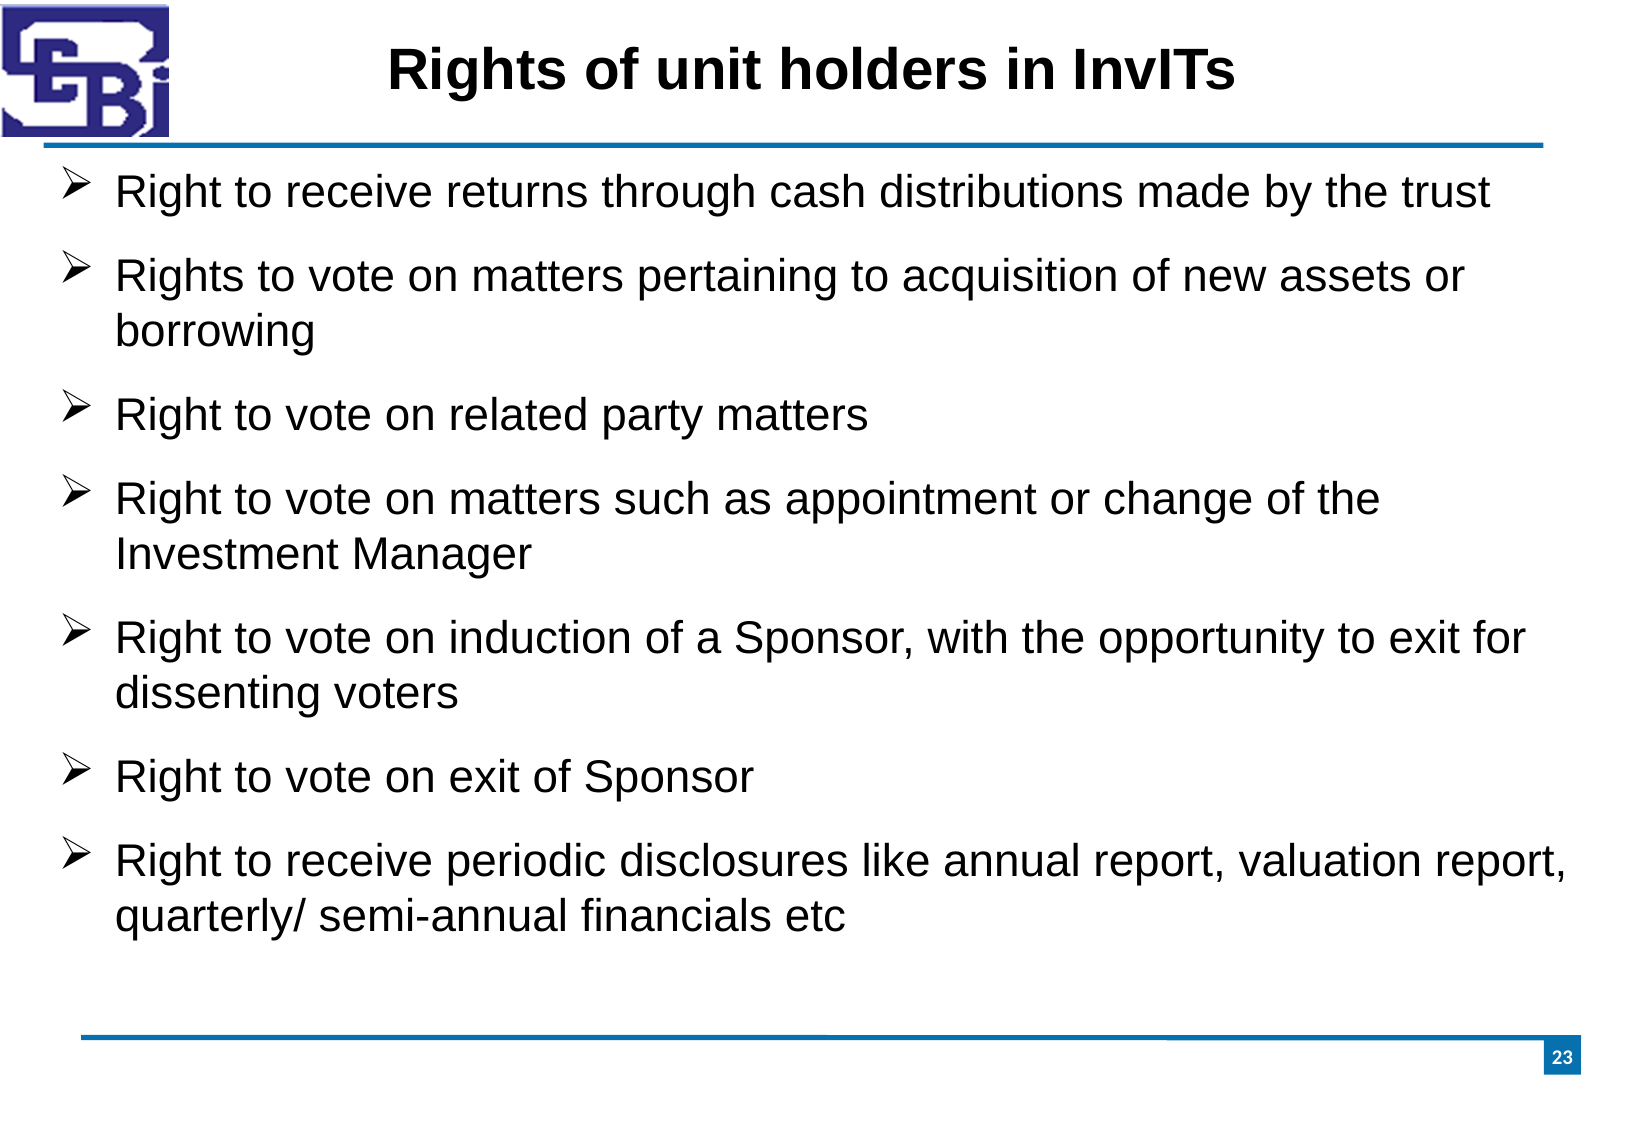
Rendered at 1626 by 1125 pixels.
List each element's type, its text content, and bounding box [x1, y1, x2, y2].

text_box 23 [1543, 1037, 1581, 1075]
text_box Right to receive returns through cash distributions made by the trust Rights to vote on matters pertaining to acquisition of new assets or borrowing Right to vote on related party matters Right to vote on matters such as appointment or change of the Investment Manager Right to vote on induction of a Sponsor, with the opportunity to exit for dissenting voters Right to vote on exit of Sponsor Right to receive periodic disclosures like annual report, valuation report, quarterly/ semi-annual financials etc [58, 161, 1581, 1027]
picture [0, 4, 170, 137]
text_box Rights of unit holders in InvITs [173, 15, 1544, 126]
